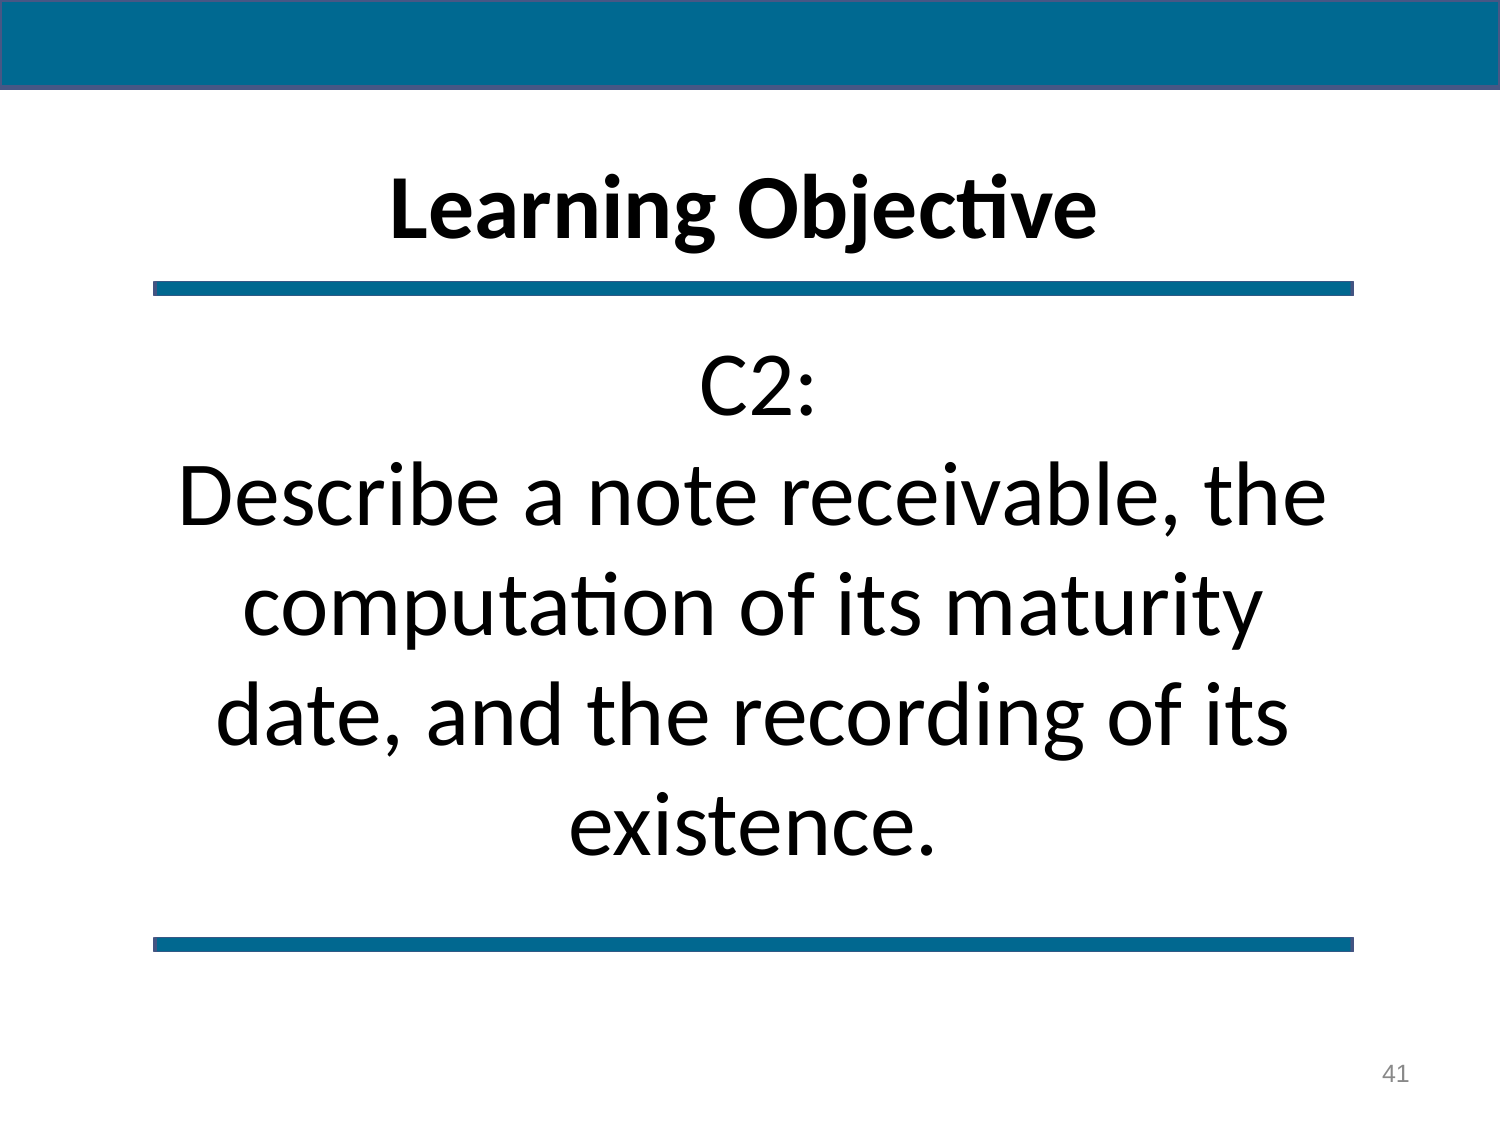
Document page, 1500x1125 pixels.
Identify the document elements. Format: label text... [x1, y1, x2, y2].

picture [153, 937, 1355, 953]
slide_number 41 [1074, 1042, 1425, 1103]
text_box [0, 0, 1500, 88]
text_box Learning Objective [375, 139, 1238, 265]
title C2: Describe a note receivable, the computation of its maturity date, and the recording of its existence. [153, 396, 1355, 910]
picture [153, 281, 1355, 297]
